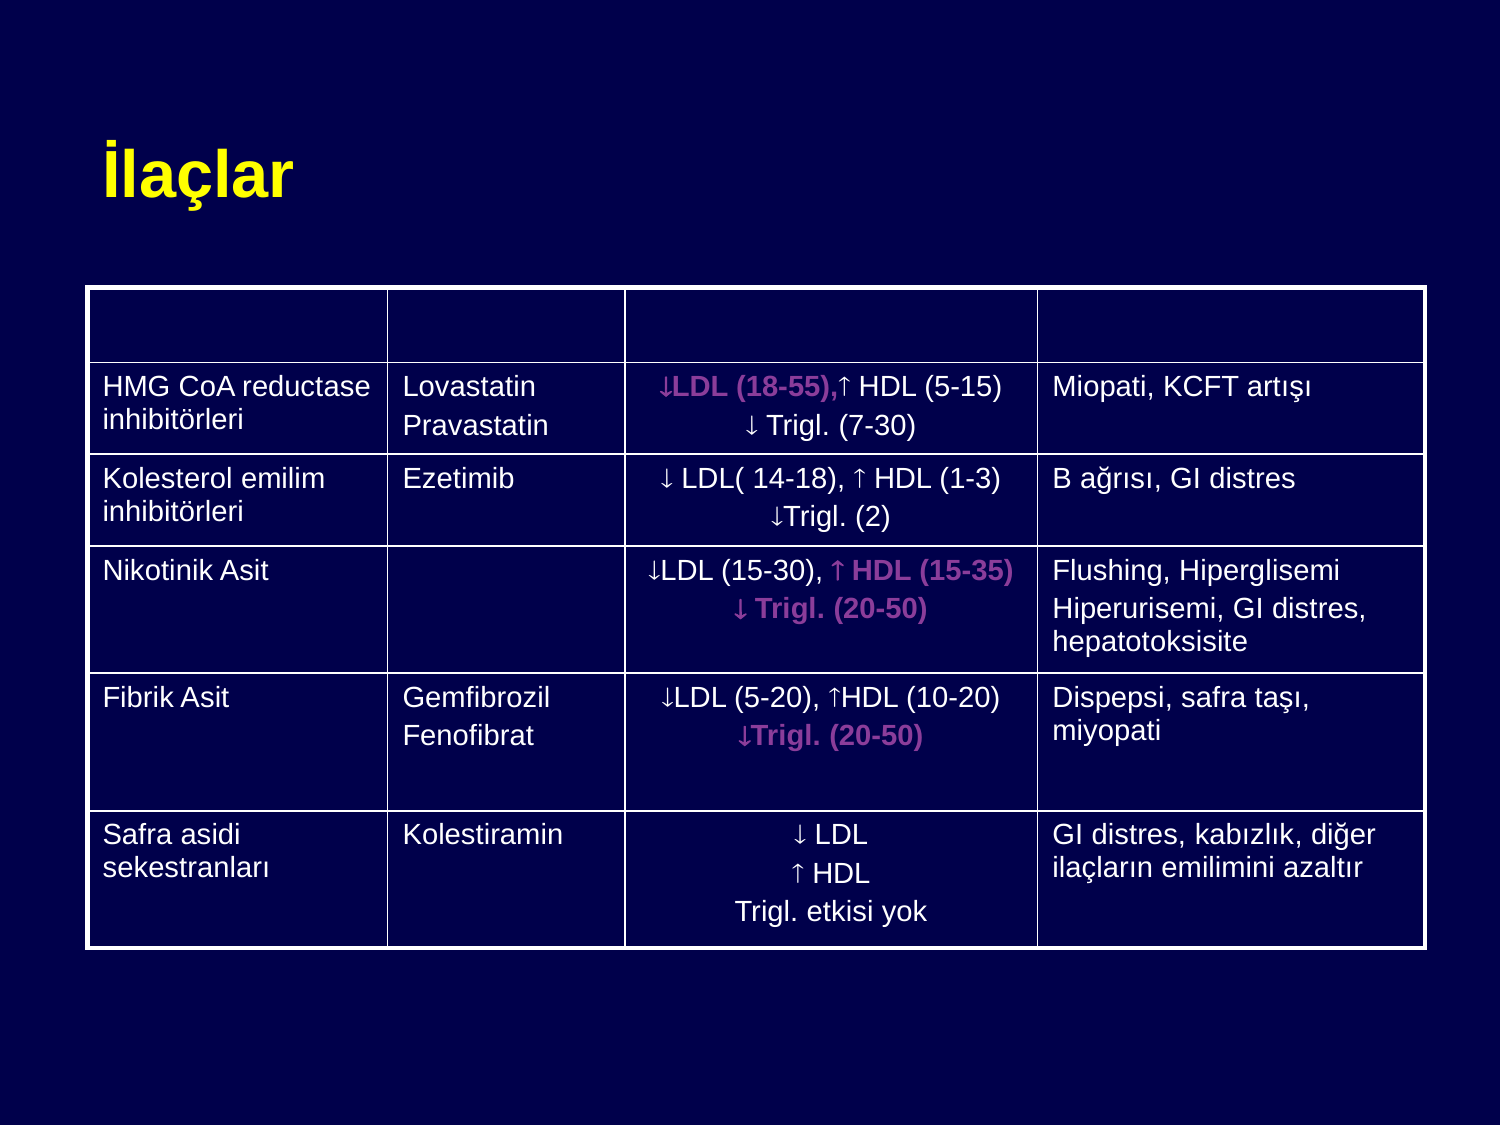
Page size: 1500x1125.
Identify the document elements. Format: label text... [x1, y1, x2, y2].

table_cell [388, 547, 624, 672]
table_cell Fibrik Asit [90, 674, 387, 810]
table_cell HMG CoA reductase inhibitörleri [90, 363, 387, 453]
table_cell Gemfibrozil Fenofibrat [388, 674, 624, 810]
table_cell Miopati, KCFT artışı [1038, 363, 1423, 453]
table_cell Nikotinik Asit [90, 547, 387, 672]
table_cell Ezetimib [388, 455, 624, 545]
table_cell Safra asidi sekestranları [90, 812, 387, 946]
table_cell Kolestiramin [388, 812, 624, 946]
table_cell LDL (15-30),  HDL (15-35)  Trigl. (20-50) [626, 547, 1037, 672]
table_cell Kolesterol emilim inhibitörleri [90, 455, 387, 545]
table_cell Dispepsi, safra taşı, miyopati [1038, 674, 1423, 810]
table_cell LDL (5-20), HDL (10-20) Trigl. (20-50) [626, 674, 1037, 810]
table_cell Flushing, Hiperglisemi Hiperurisemi, GI distres, hepatotoksisite [1038, 547, 1423, 672]
table_header [90, 290, 387, 362]
table_header [1038, 290, 1423, 362]
table_cell LDL (18-55), HDL (5-15)  Trigl. (7-30) [626, 363, 1037, 453]
table_cell B ağrısı, GI distres [1038, 455, 1423, 545]
table_cell  LDL( 14-18),  HDL (1-3) Trigl. (2) [626, 455, 1037, 545]
table_header [388, 290, 624, 362]
table_cell Lovastatin Pravastatin [388, 363, 624, 453]
table_cell GI distres, kabızlık, diğer ilaçların emilimini azaltır [1038, 812, 1423, 946]
title İlaçlar [87, 77, 1425, 266]
table_cell  LDL  HDL Trigl. etkisi yok [626, 812, 1037, 946]
table_header [626, 290, 1037, 362]
